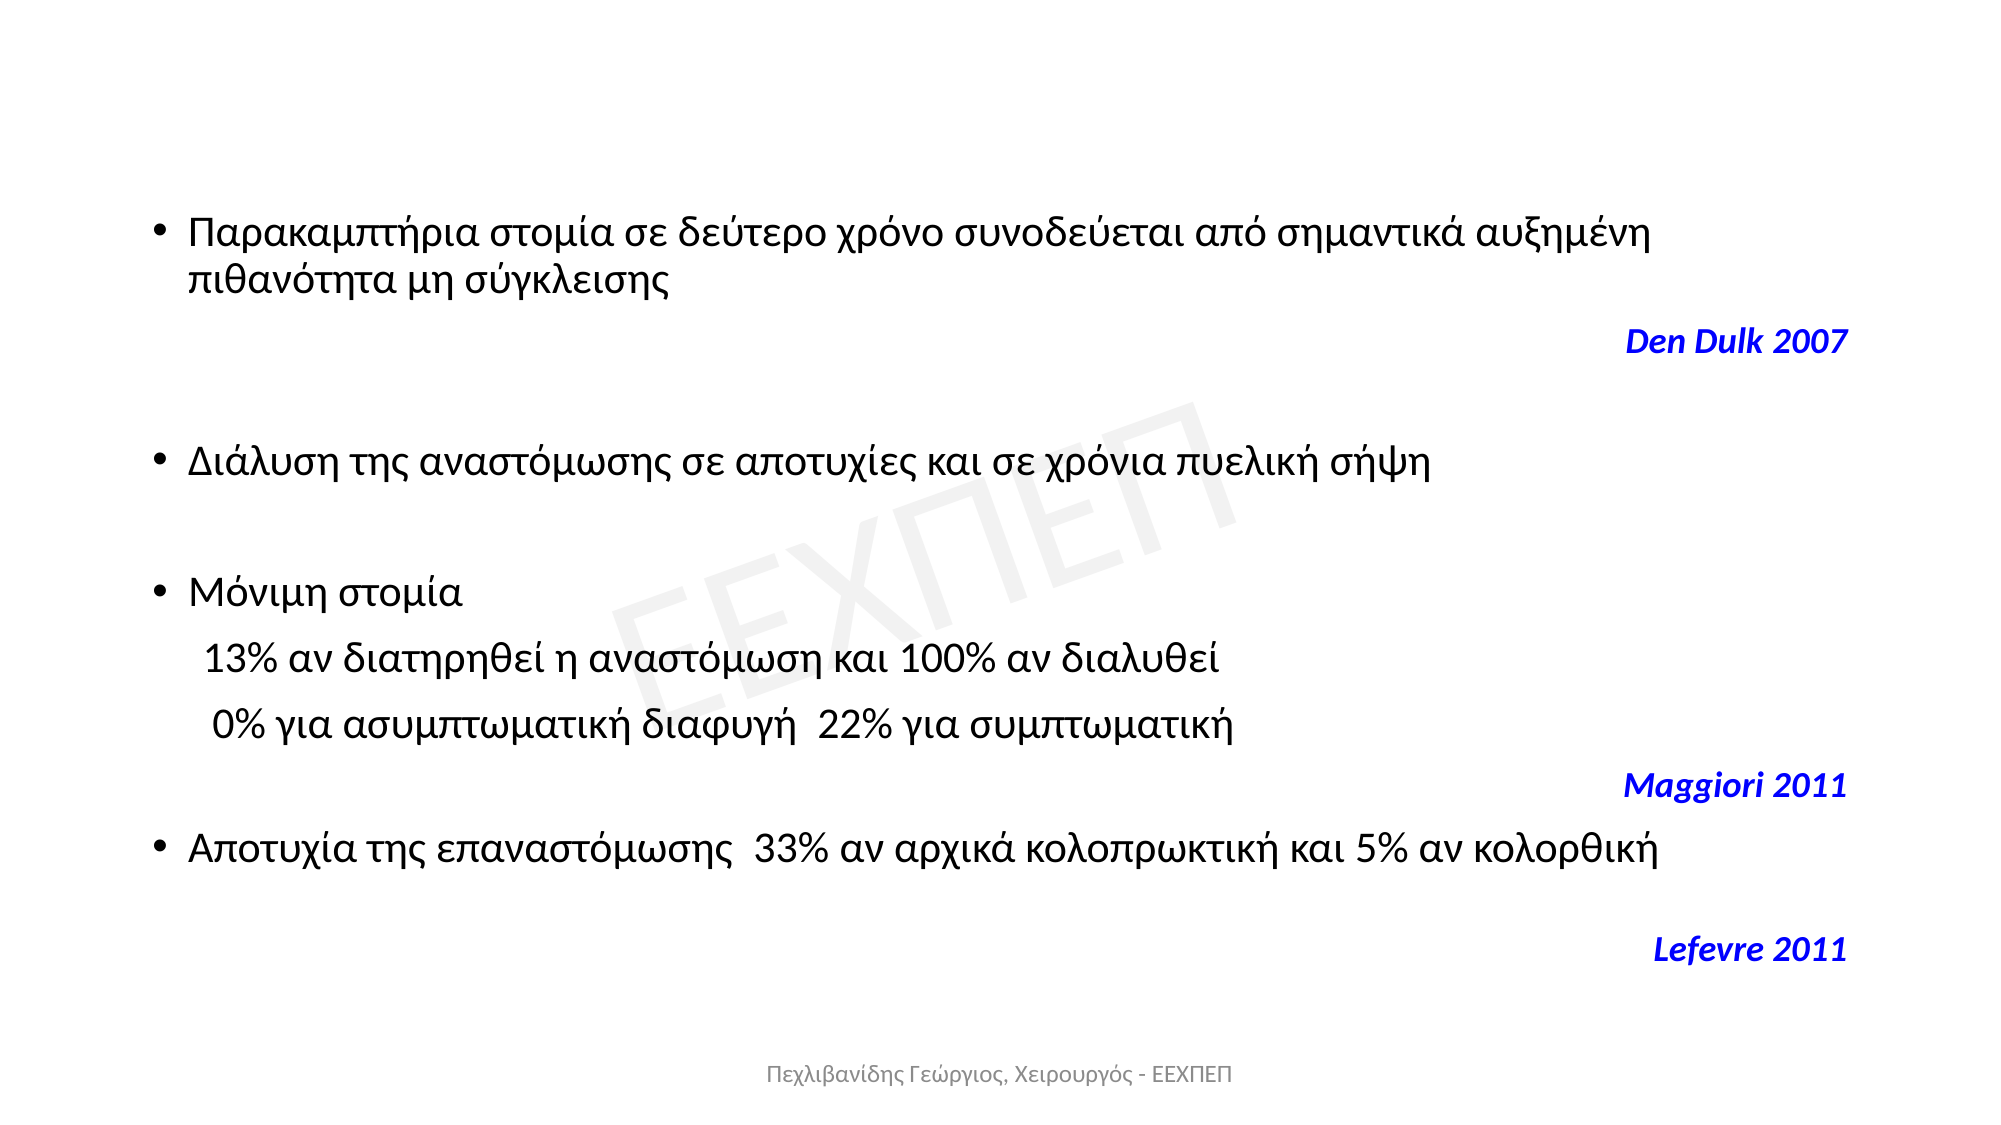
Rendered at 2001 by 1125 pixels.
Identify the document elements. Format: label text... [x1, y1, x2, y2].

footer Πεχλιβανίδης Γεώργιος, Χειρουργός - ΕΕΧΠΕΠ [662, 1042, 1338, 1103]
list Παρακαμπτήρια στομία σε δεύτερο χρόνο συνοδεύεται από σημαντικά αυξημένη πιθανότητα μη σύγκλεισης Den Dulk 2007 Διάλυση της αναστόμωσης σε αποτυχίες και σε χρόνια πυελική σήψη Μόνιμη στομία 13% αν διατηρηθεί η αναστόμωση και 100% αν διαλυθεί 0% για ασυμπτωματική διαφυγή 22% για συμπτωματική Maggiori 2011 Αποτυχία της επαναστόμωσης 33% αν αρχικά κολοπρωκτική και 5% αν κολορθική Lefevre 2011 [137, 200, 1863, 1039]
